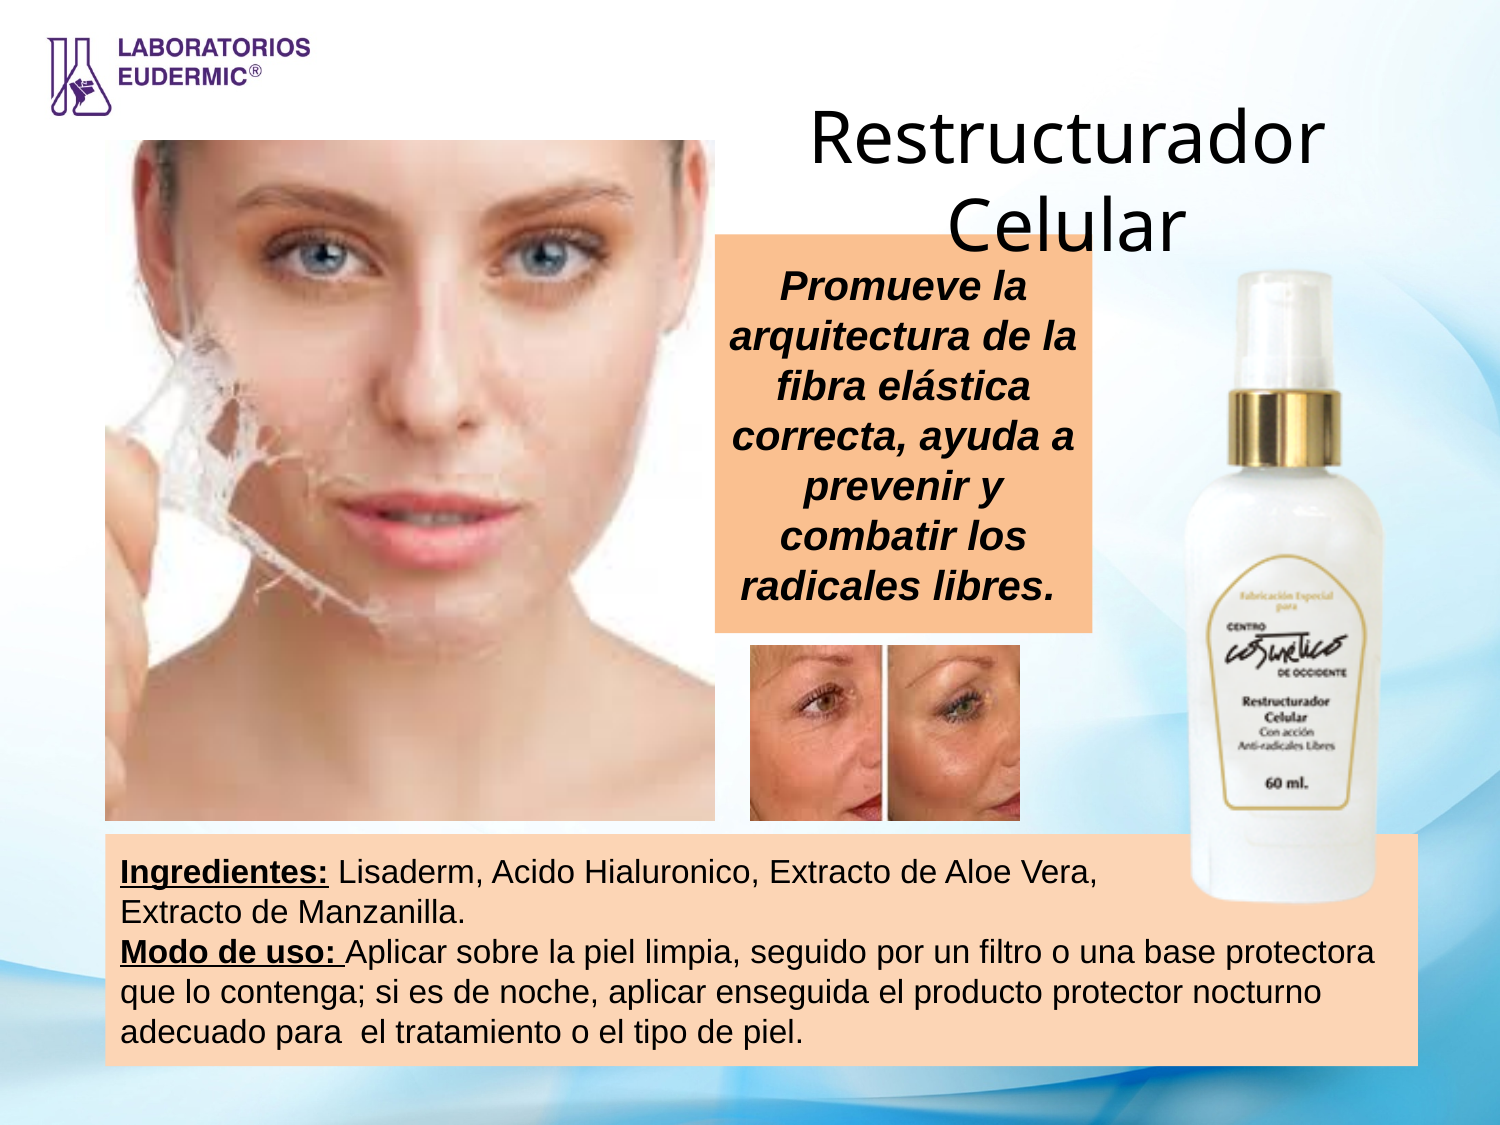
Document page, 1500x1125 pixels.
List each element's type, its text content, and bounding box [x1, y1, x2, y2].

picture [0, 0, 1500, 1125]
text_box Restructurador Celular [677, 112, 1458, 245]
text_box Ingredientes: Lisaderm, Acido Hialuronico, Extracto de Aloe Vera, Extracto de Manzanilla. Modo de uso: Aplicar sobre la piel limpia, seguido por un filtro o una base protectora que lo contenga; si es de noche, aplicar enseguida el producto protector nocturno adecuado para el tratamiento o el tipo de piel. [103, 832, 1420, 1068]
text_box Promueve la arquitectura de la fibra elástica correcta, ayuda a prevenir y combatir los radicales libres. [721, 245, 1095, 635]
